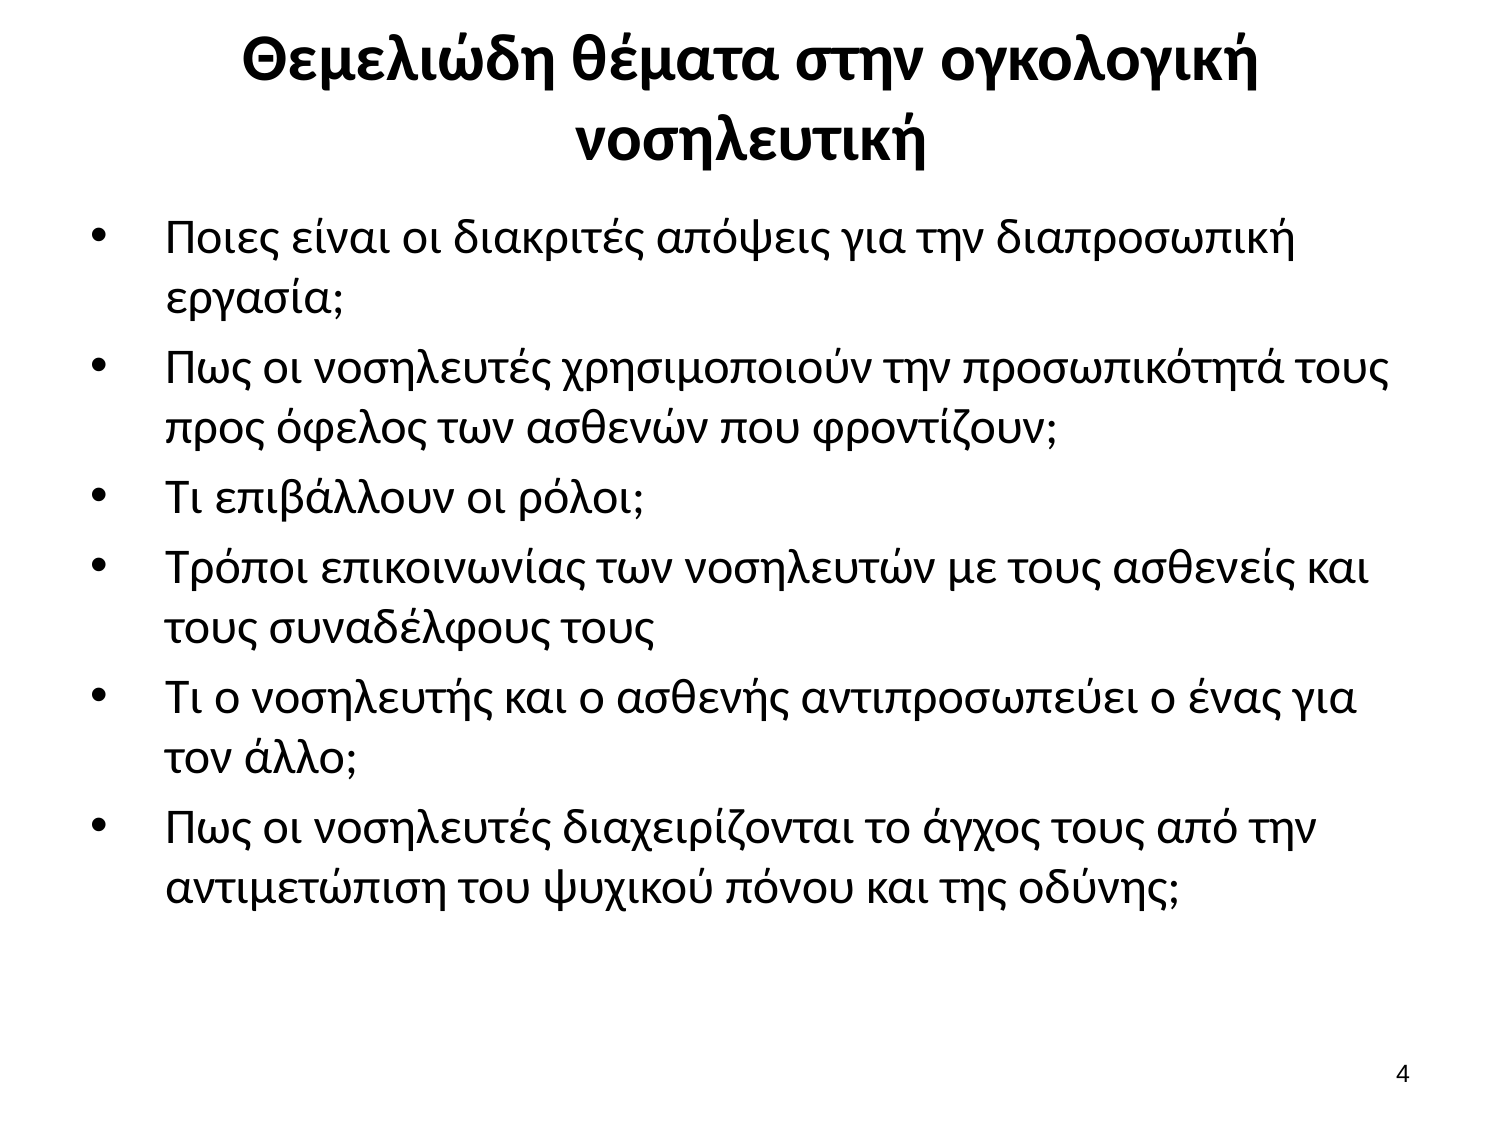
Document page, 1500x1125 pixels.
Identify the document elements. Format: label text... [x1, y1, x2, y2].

slide_number 3 [1074, 1042, 1425, 1103]
list Ποιες είναι οι διακριτές απόψεις για την διαπροσωπική εργασία; Πως οι νοσηλευτές χρησιμοποιούν την προσωπικότητά τους προς όφελος των ασθενών που φροντίζουν; Τι επιβάλλουν οι ρόλοι; Τρόποι επικοινωνίας των νοσηλευτών με τους ασθενείς και τους συναδέλφους τους Τι ο νοσηλευτής και ο ασθενής αντιπροσωπεύει ο ένας για τον άλλο; Πως οι νοσηλευτές διαχειρίζονται το άγχος τους από την αντιμετώπιση του ψυχικού πόνου και της οδύνης; [75, 196, 1425, 1024]
title Θεμελιώδη θέματα στην ογκολογική νοσηλευτική [76, 19, 1427, 169]
